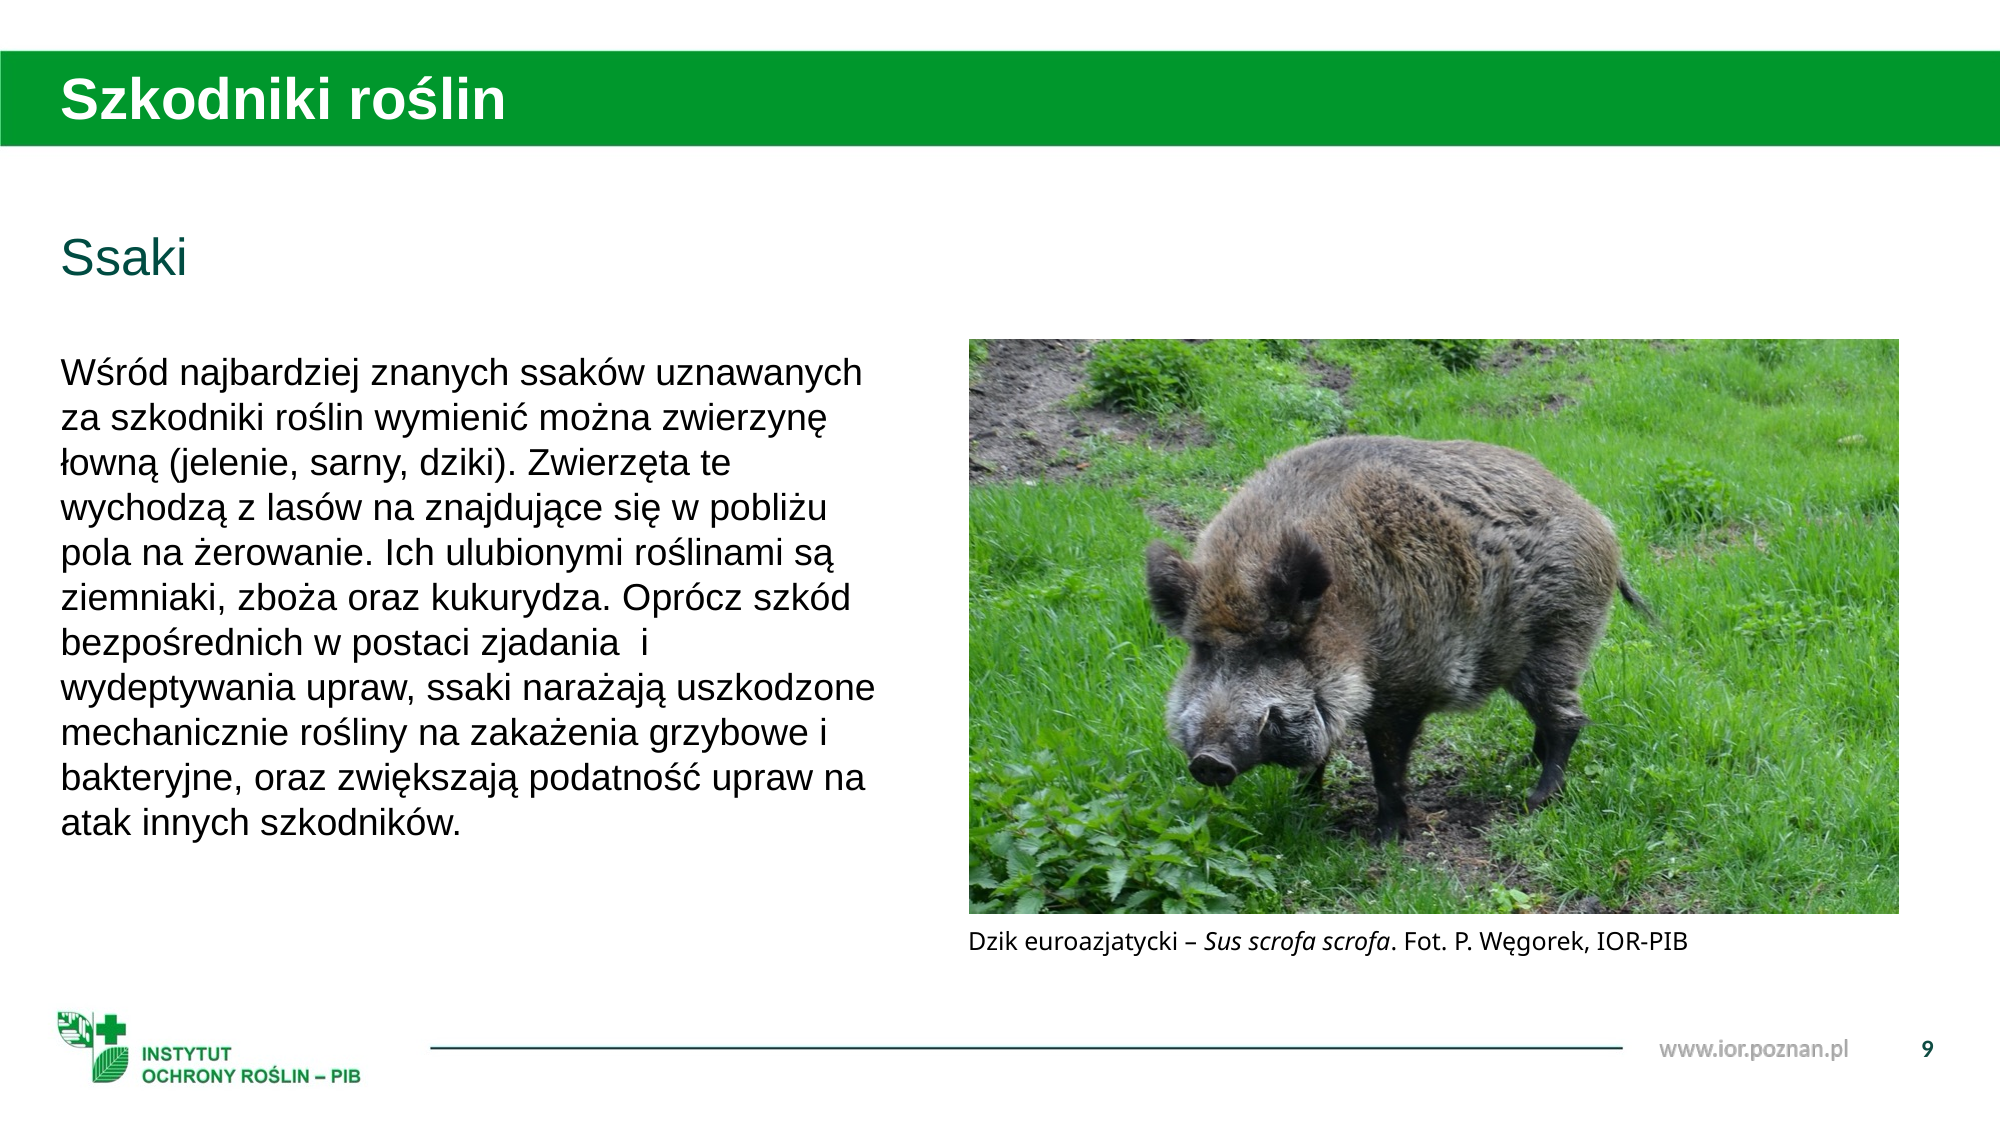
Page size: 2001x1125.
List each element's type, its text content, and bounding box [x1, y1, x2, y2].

list Wśród najbardziej znanych ssaków uznawanych za szkodniki roślin wymienić można zwierzynę łowną (jelenie, sarny, dziki). Zwierzęta te wychodzą z lasów na znajdujące się w pobliżu pola na żerowanie. Ich ulubionymi roślinami są ziemniaki, zboża oraz kukurydza. Oprócz szkód bezpośrednich w postaci zjadania i wydeptywania upraw, ssaki narażają uszkodzone mechanicznie rośliny na zakażenia grzybowe i bakteryjne, oraz zwiększają podatność upraw na atak innych szkodników. [45, 340, 892, 911]
picture [0, 0, 2000, 1125]
list Szkodniki roślin [45, 61, 1906, 137]
text_box Dzik euroazjatycki – Sus scrofa scrofa. Fot. P. Węgorek, IOR-PIB [953, 917, 1899, 963]
list Ssaki [45, 223, 1899, 290]
slide_number 9 [1889, 1028, 1966, 1067]
